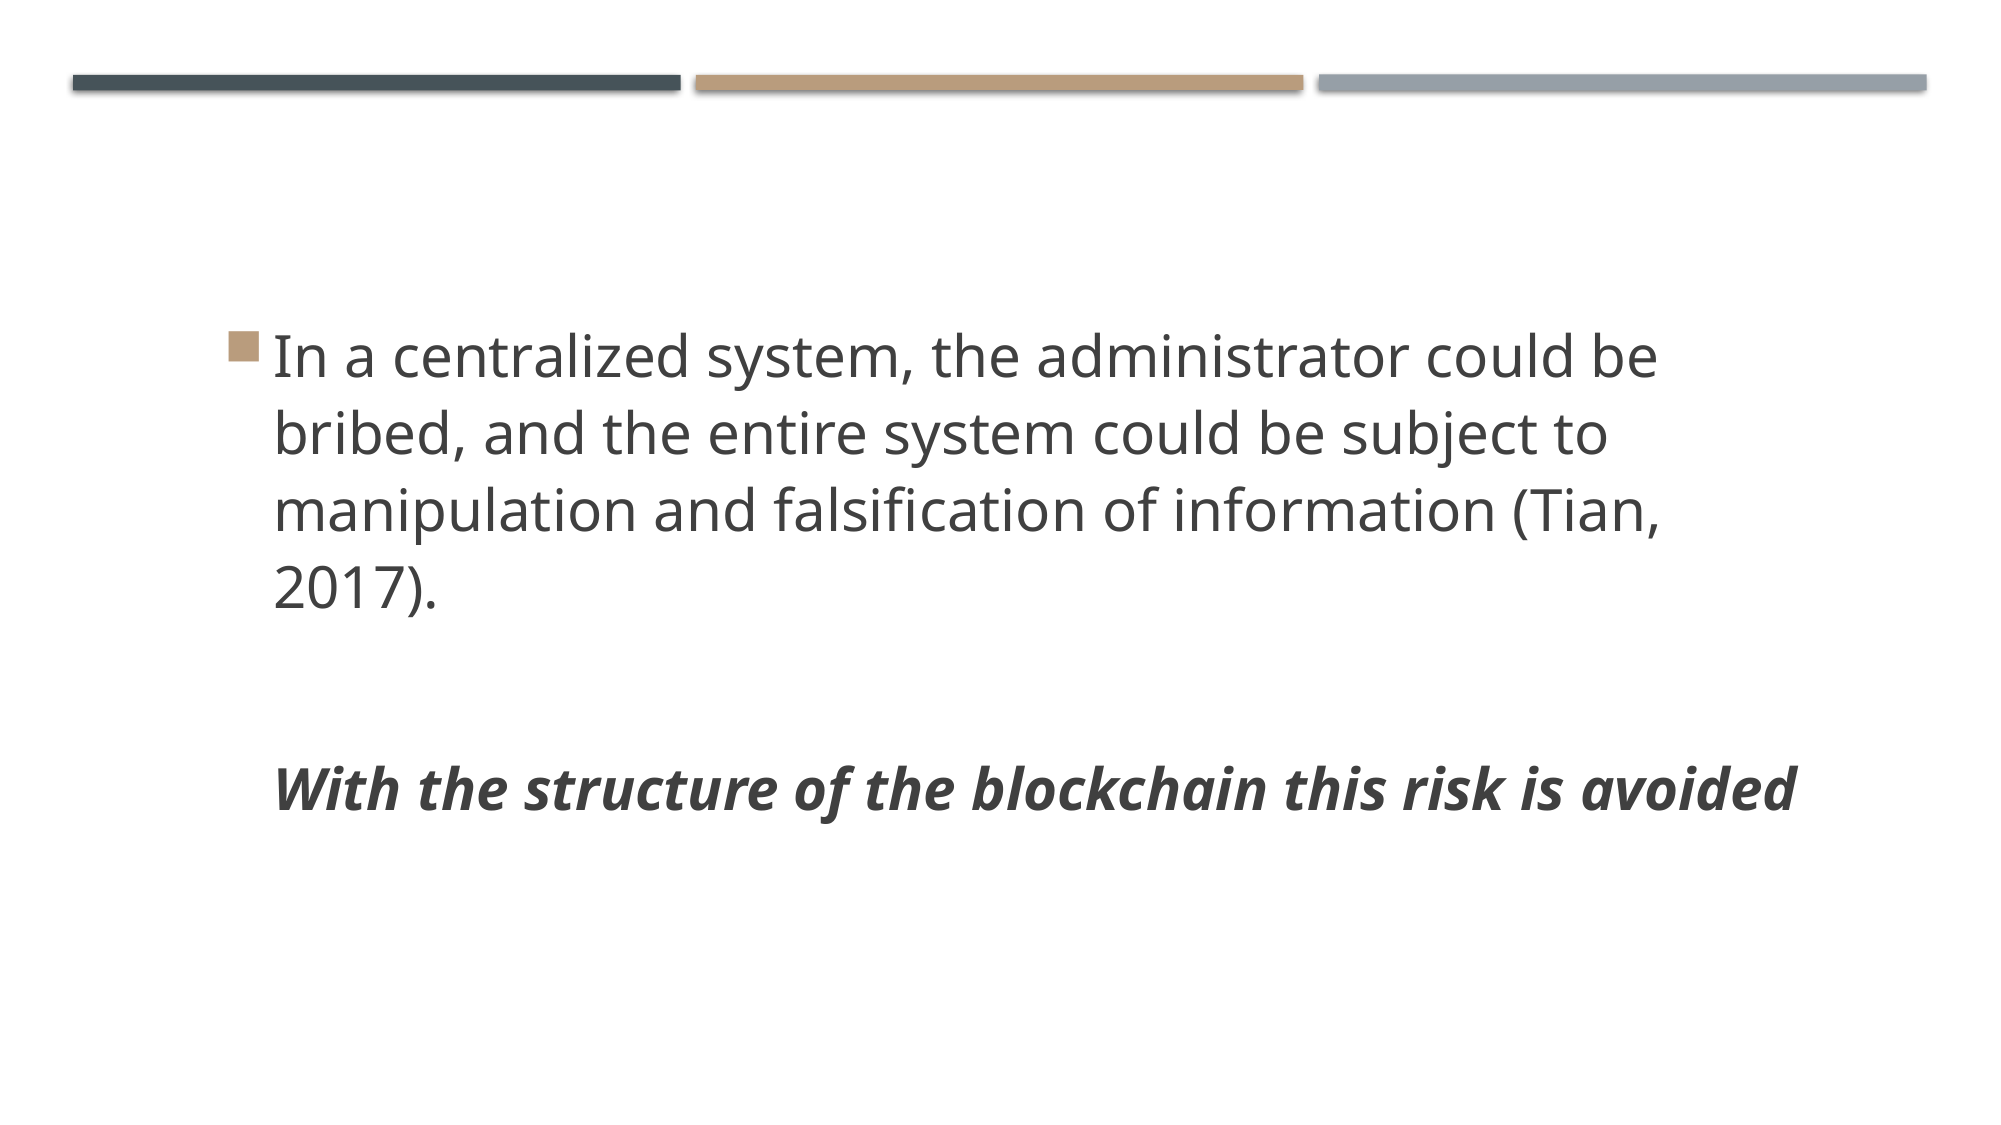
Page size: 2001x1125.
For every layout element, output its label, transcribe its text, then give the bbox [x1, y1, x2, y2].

list In a centralized system, the administrator could be bribed, and the entire system could be subject to manipulation and falsification of information (Tian, 2017). With the structure of the blockchain this risk is avoided [208, 141, 1849, 994]
